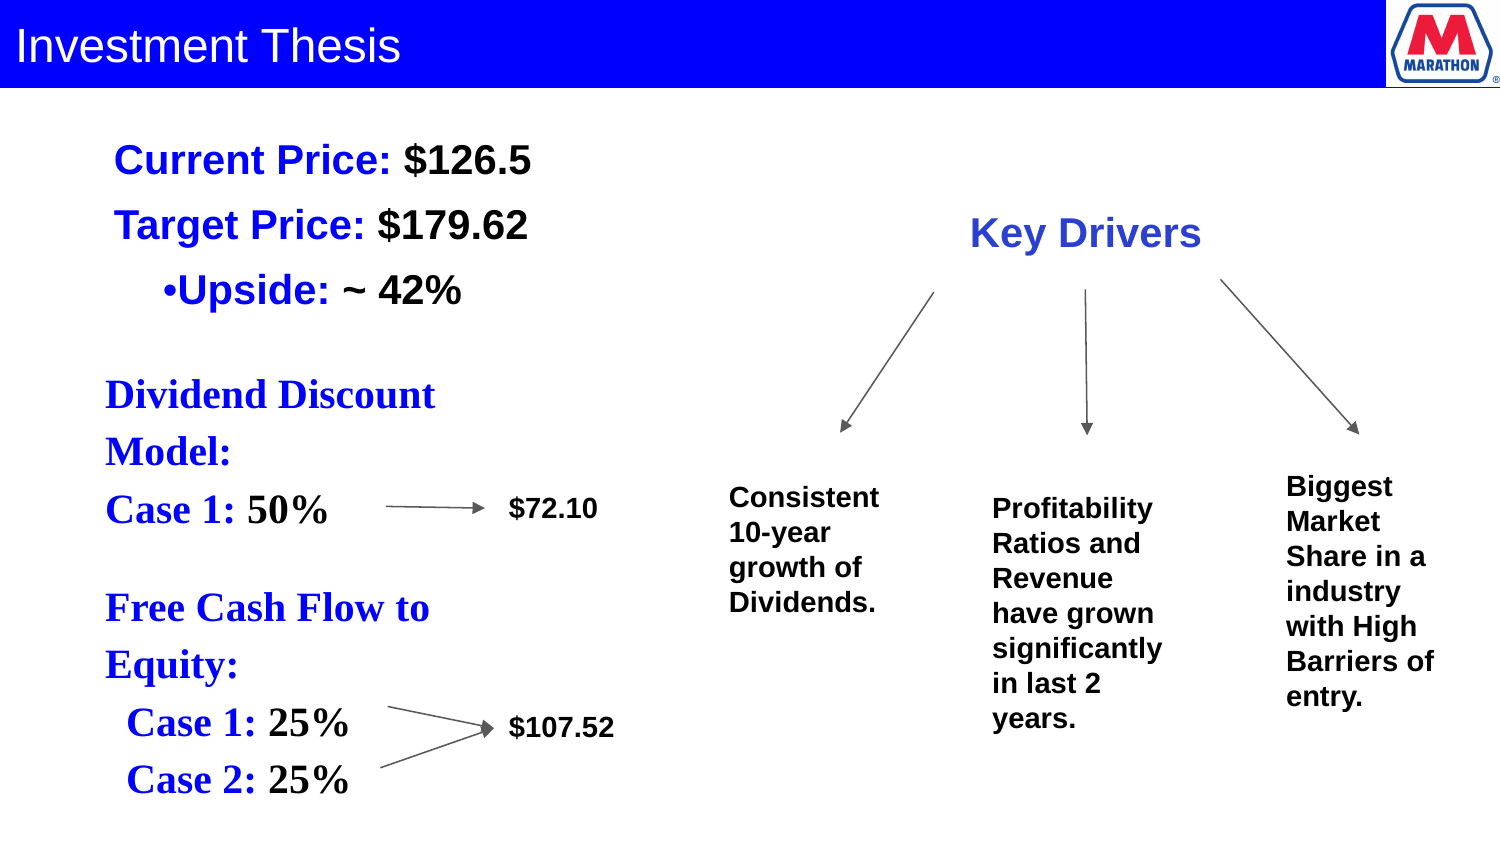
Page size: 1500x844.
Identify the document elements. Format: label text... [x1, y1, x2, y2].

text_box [380, 727, 495, 768]
text_box Profitability Ratios and Revenue have grown significantly in last 2 years. [977, 474, 1196, 750]
text_box •Upside: ~ 42% [147, 240, 640, 329]
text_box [387, 706, 495, 729]
text_box $72.10 [493, 474, 639, 540]
text_box $107.52 [493, 693, 639, 758]
text_box Target Price: $179.62 [98, 175, 591, 263]
text_box Biggest Market Share in a industry with High Barriers of entry. [1270, 452, 1481, 727]
text_box Key Drivers [818, 190, 1354, 271]
text_box Current Price: $126.5 [98, 109, 591, 175]
picture [1386, 0, 1500, 87]
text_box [1220, 279, 1360, 435]
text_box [839, 291, 935, 433]
text_box Dividend Discount Model: Case 1: 50% [90, 344, 494, 557]
text_box Free Cash Flow to Equity: Case 1: 25% Case 2: 25% [90, 557, 538, 818]
text_box Consistent 10-year growth of Dividends. [713, 463, 902, 634]
title Investment Thesis [0, 0, 1384, 88]
